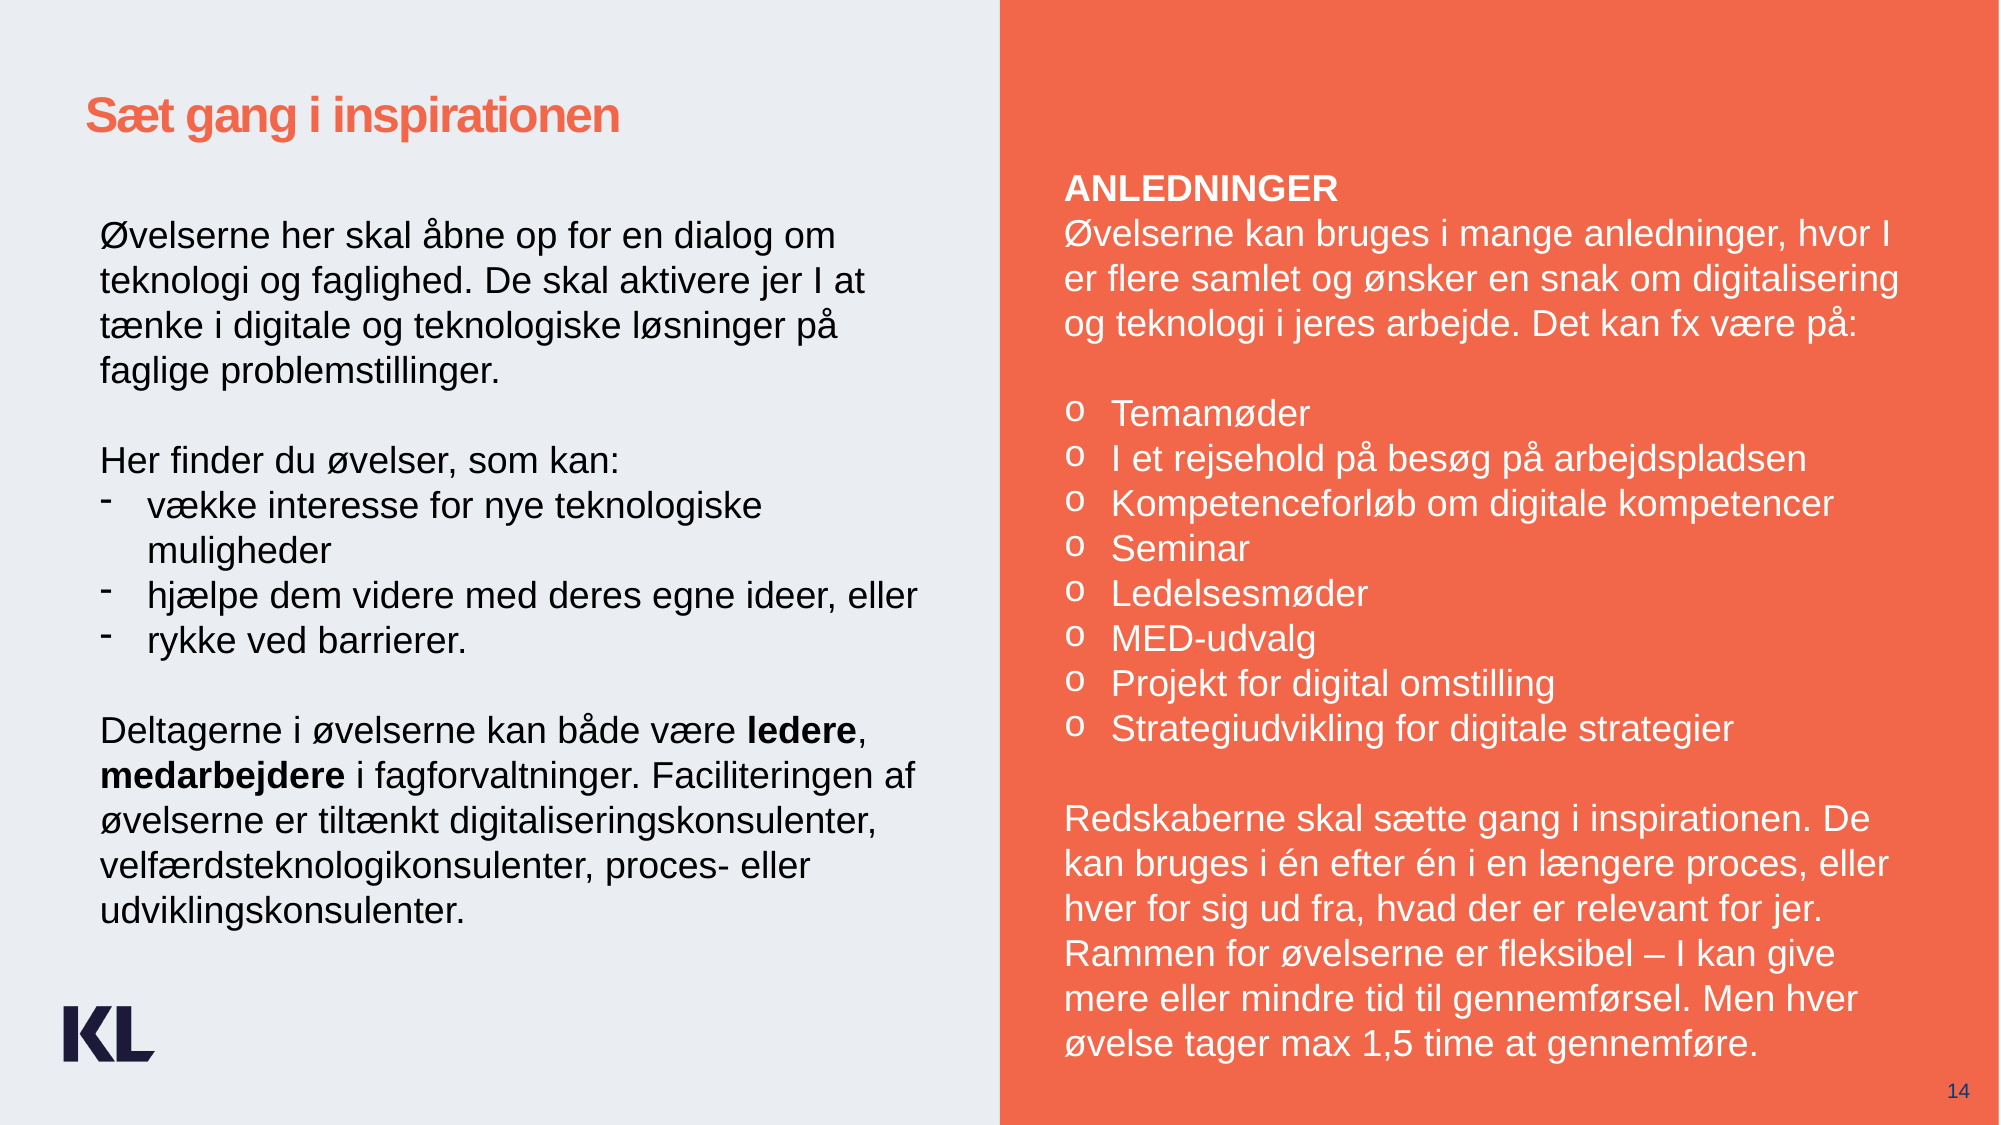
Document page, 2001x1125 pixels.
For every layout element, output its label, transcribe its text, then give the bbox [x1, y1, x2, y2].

text_box Sæt gang i inspirationen [70, 73, 1284, 157]
text_box [999, 0, 2000, 1125]
text_box ANLEDNINGER Øvelserne kan bruges i mange anledninger, hvor I er flere samlet og ønsker en snak om digitalisering og teknologi i jeres arbejde. Det kan fx være på: Temamøder I et rejsehold på besøg på arbejdspladsen Kompetenceforløb om digitale kompetencer Seminar Ledelsesmøder MED-udvalg Projekt for digital omstilling Strategiudvikling for digitale strategier Redskaberne skal sætte gang i inspirationen. De kan bruges i én efter én i en længere proces, eller hver for sig ud fra, hvad der er relevant for jer. Rammen for øvelserne er fleksibel – I kan give mere eller mindre tid til gennemførsel. Men hver øvelse tager max 1,5 time at gennemføre. [974, 156, 1930, 1072]
picture [0, 0, 999, 1125]
slide_number 14 [1878, 1030, 1970, 1103]
text_box Øvelserne her skal åbne op for en dialog om teknologi og faglighed. De skal aktivere jer I at tænke i digitale og teknologiske løsninger på faglige problemstillinger. Her finder du øvelser, som kan: vække interesse for nye teknologiske muligheder hjælpe dem videre med deres egne ideer, eller rykke ved barrierer. Deltagerne i øvelserne kan både være ledere, medarbejdere i fagforvaltninger. Faciliteringen af øvelserne er tiltænkt digitaliseringskonsulenter, velfærdsteknologikonsulenter, proces- eller udviklingskonsulenter. [85, 203, 956, 1125]
